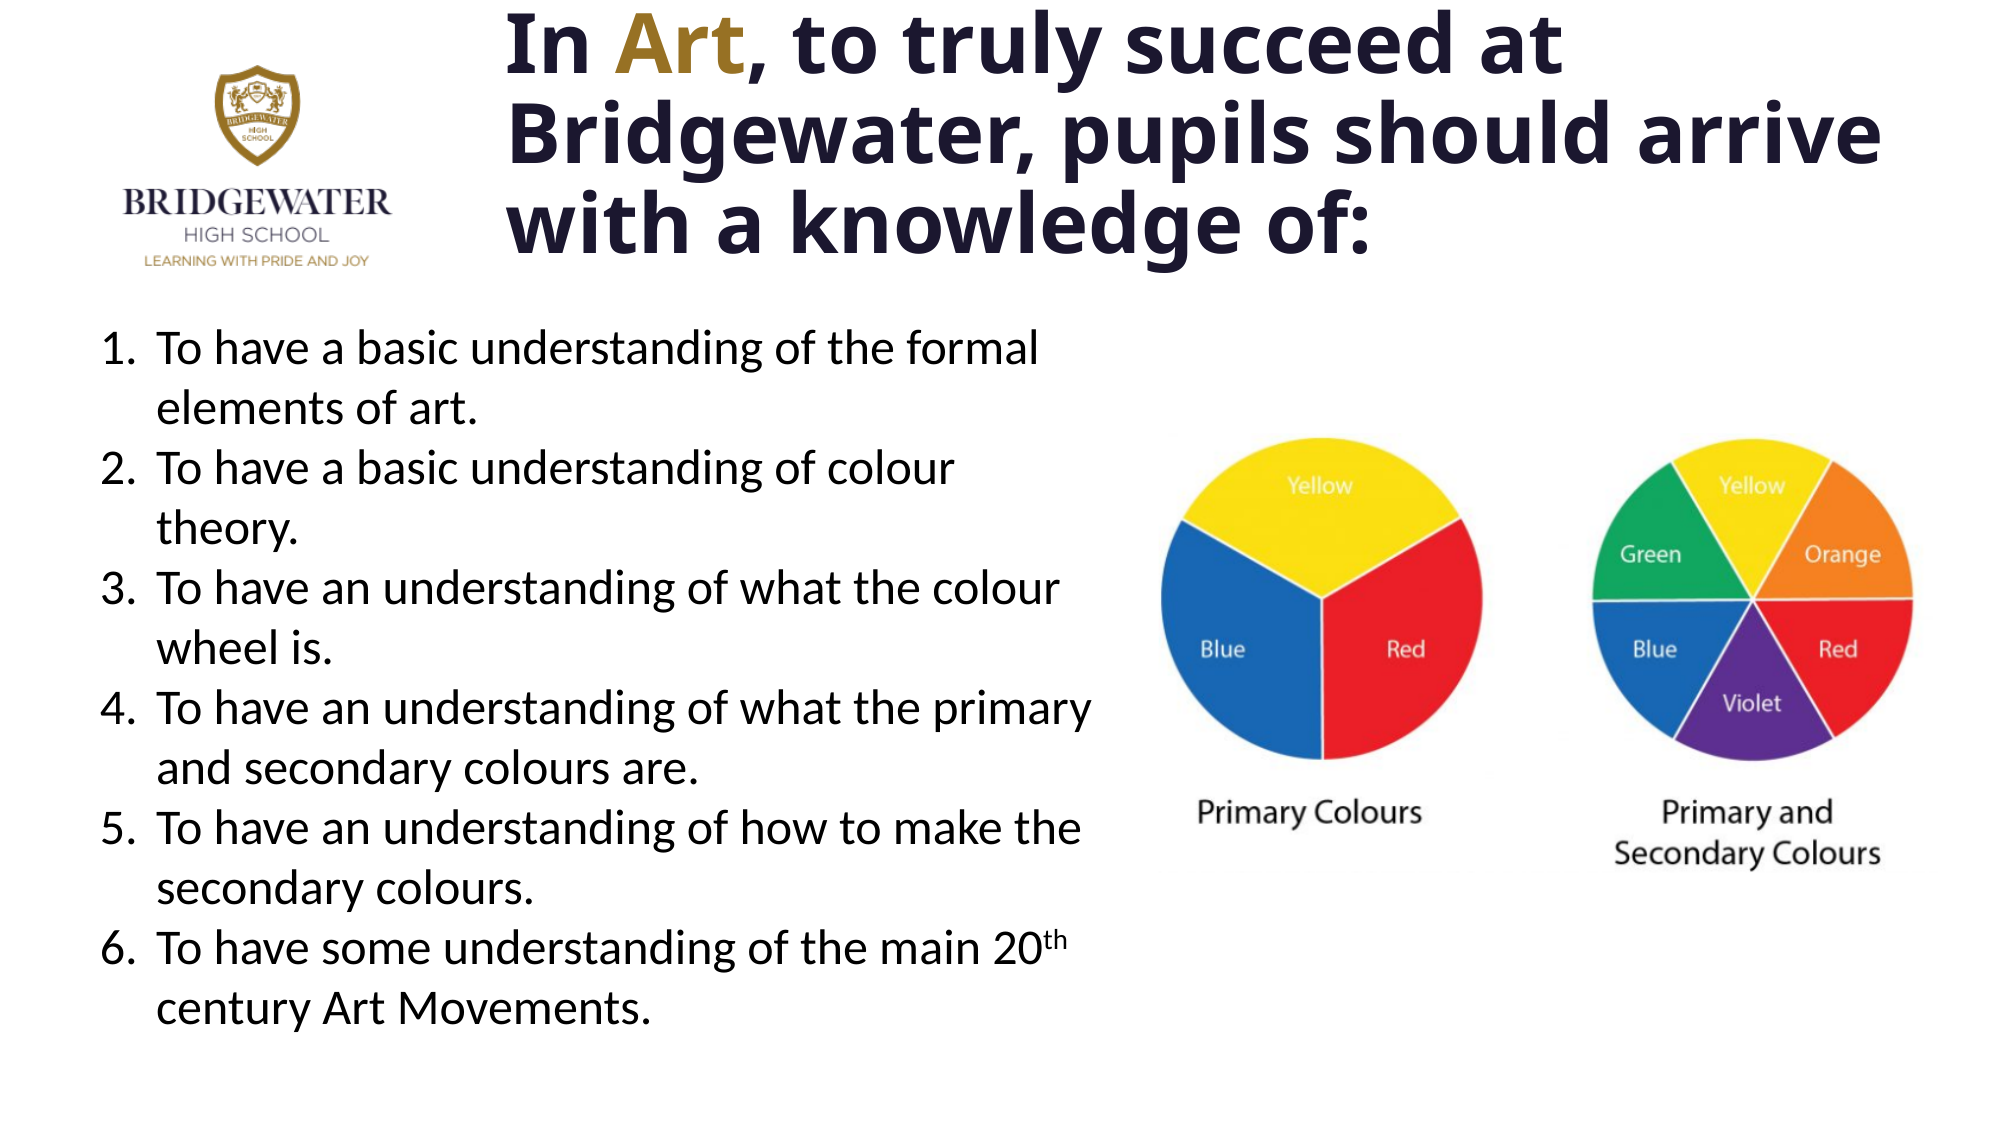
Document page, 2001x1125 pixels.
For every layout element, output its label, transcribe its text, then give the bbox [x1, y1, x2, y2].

text_box In Art, to truly succeed at Bridgewater, pupils should arrive with a knowledge of: [491, 31, 2000, 279]
picture [1147, 431, 1938, 875]
text_box To have a basic understanding of the formal elements of art. To have a basic understanding of colour theory. To have an understanding of what the colour wheel is. To have an understanding of what the primary and secondary colours are. To have an understanding of how to make the secondary colours. To have some understanding of the main 20th century Art Movements. [85, 307, 1109, 1043]
